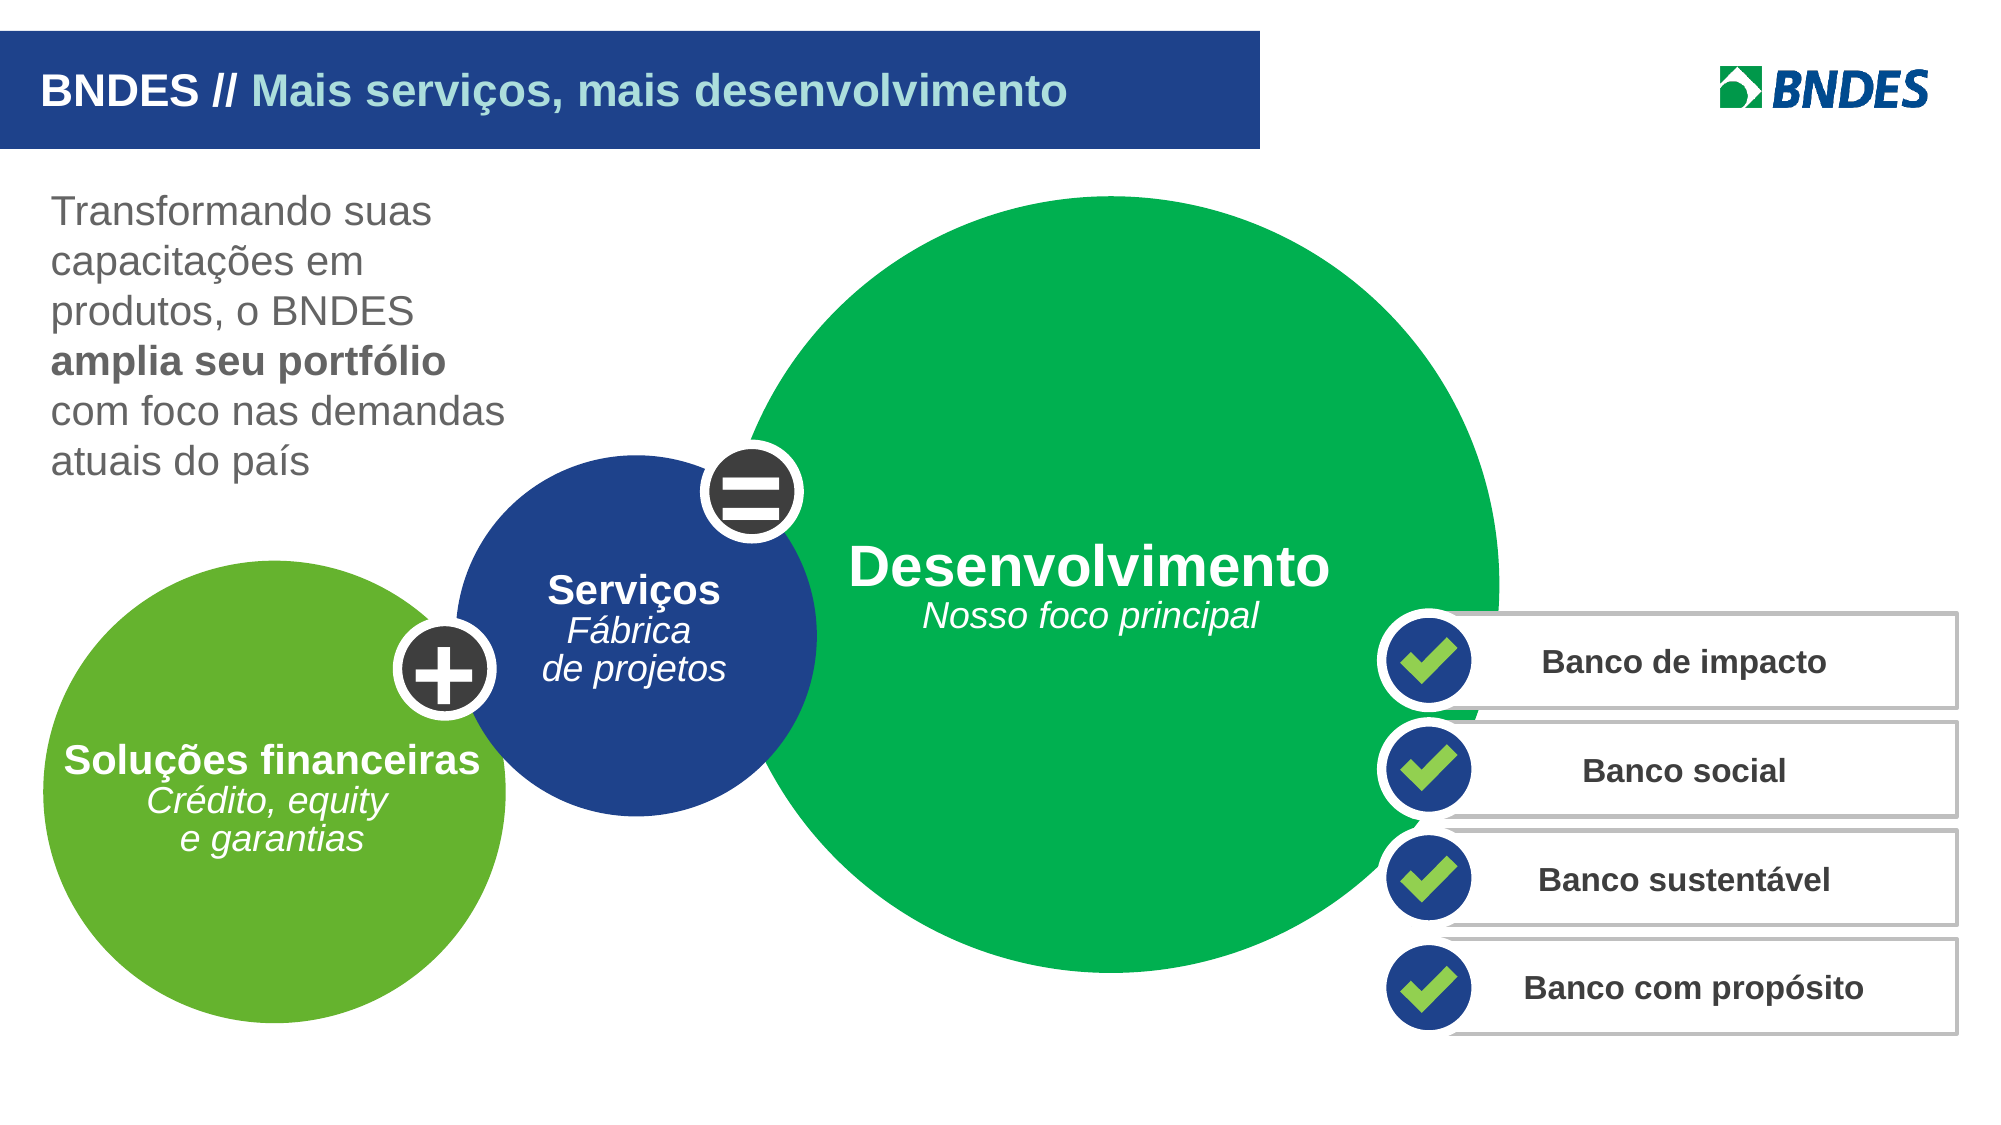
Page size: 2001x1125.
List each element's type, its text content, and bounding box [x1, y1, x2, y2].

text_box [1381, 940, 1477, 1035]
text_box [455, 454, 818, 817]
text_box [1381, 613, 1477, 708]
text_box [1398, 853, 1460, 905]
text_box [1398, 742, 1460, 794]
text_box [1381, 721, 1477, 817]
text_box = [723, 444, 781, 454]
text_box [1398, 963, 1460, 1015]
picture [1720, 66, 1928, 108]
text_box [749, 196, 1500, 973]
text_box Banco com propósito [1430, 937, 1959, 1036]
text_box [1381, 830, 1477, 925]
text_box [43, 560, 505, 1024]
text_box BNDES // Mais serviços, mais desenvolvimento [34, 54, 1075, 121]
text_box + [397, 621, 455, 716]
text_box Soluções financeiras Crédito, equity e garantias [121, 752, 424, 849]
text_box Transformando suas capacitações em produtos, o BNDES amplia seu portfólio com foco nas demandas atuais do país [43, 176, 521, 492]
text_box [0, 30, 1260, 149]
text_box Banco social [1411, 720, 1959, 819]
text_box Desenvolvimento Nosso foco principal [859, 521, 1322, 654]
text_box Banco de impacto [1411, 611, 1959, 710]
text_box Banco sustentável [1411, 828, 1959, 927]
text_box [1398, 635, 1460, 687]
